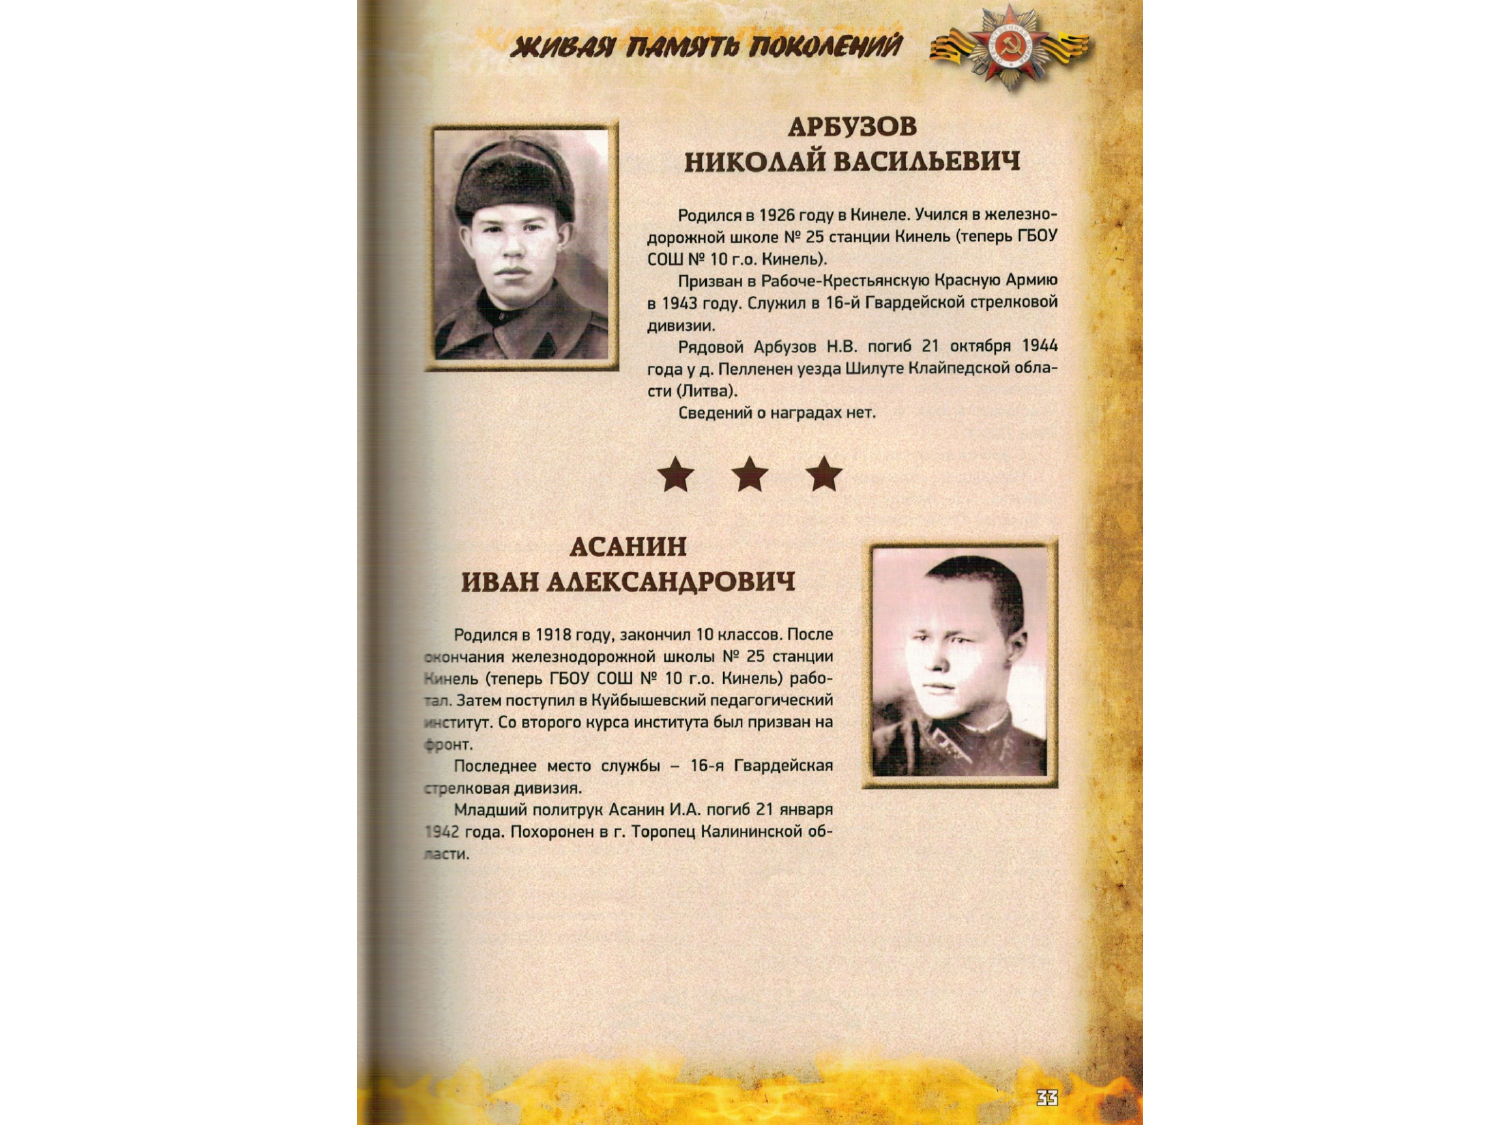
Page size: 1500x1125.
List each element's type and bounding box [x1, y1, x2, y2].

picture [356, 0, 1144, 1125]
